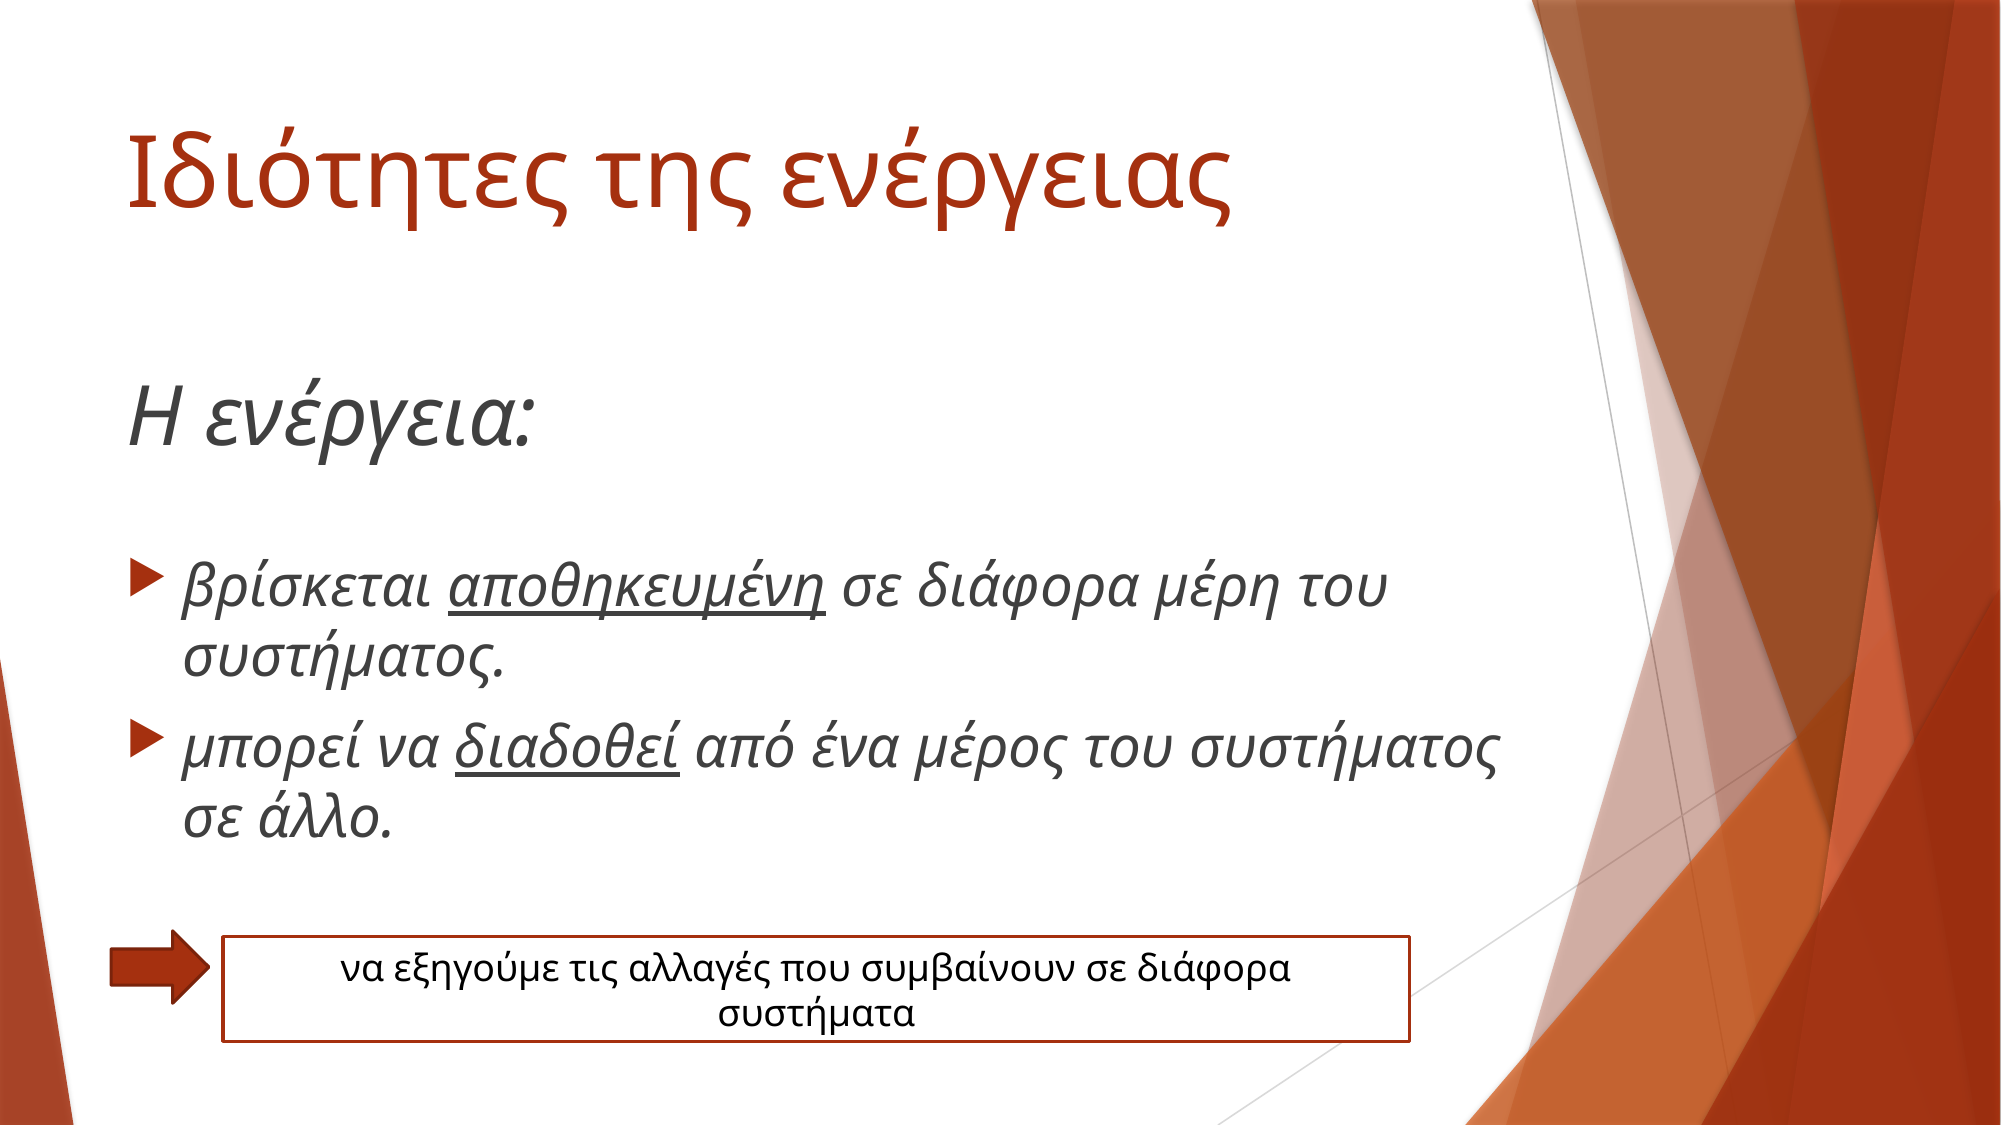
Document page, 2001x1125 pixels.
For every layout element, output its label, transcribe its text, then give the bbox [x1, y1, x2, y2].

text_box [109, 929, 210, 1005]
list Η ενέργεια: βρίσκεται αποθηκευμένη σε διάφορα μέρη του συστήματος. μπορεί να διαδοθεί από ένα μέρος του συστήματος σε άλλο. [111, 354, 1522, 888]
text_box να εξηγούμε τις αλλαγές που συμβαίνουν σε διάφορα συστήματα [221, 935, 1411, 1043]
title Ιδιότητες της ενέργειας [111, 99, 1522, 317]
